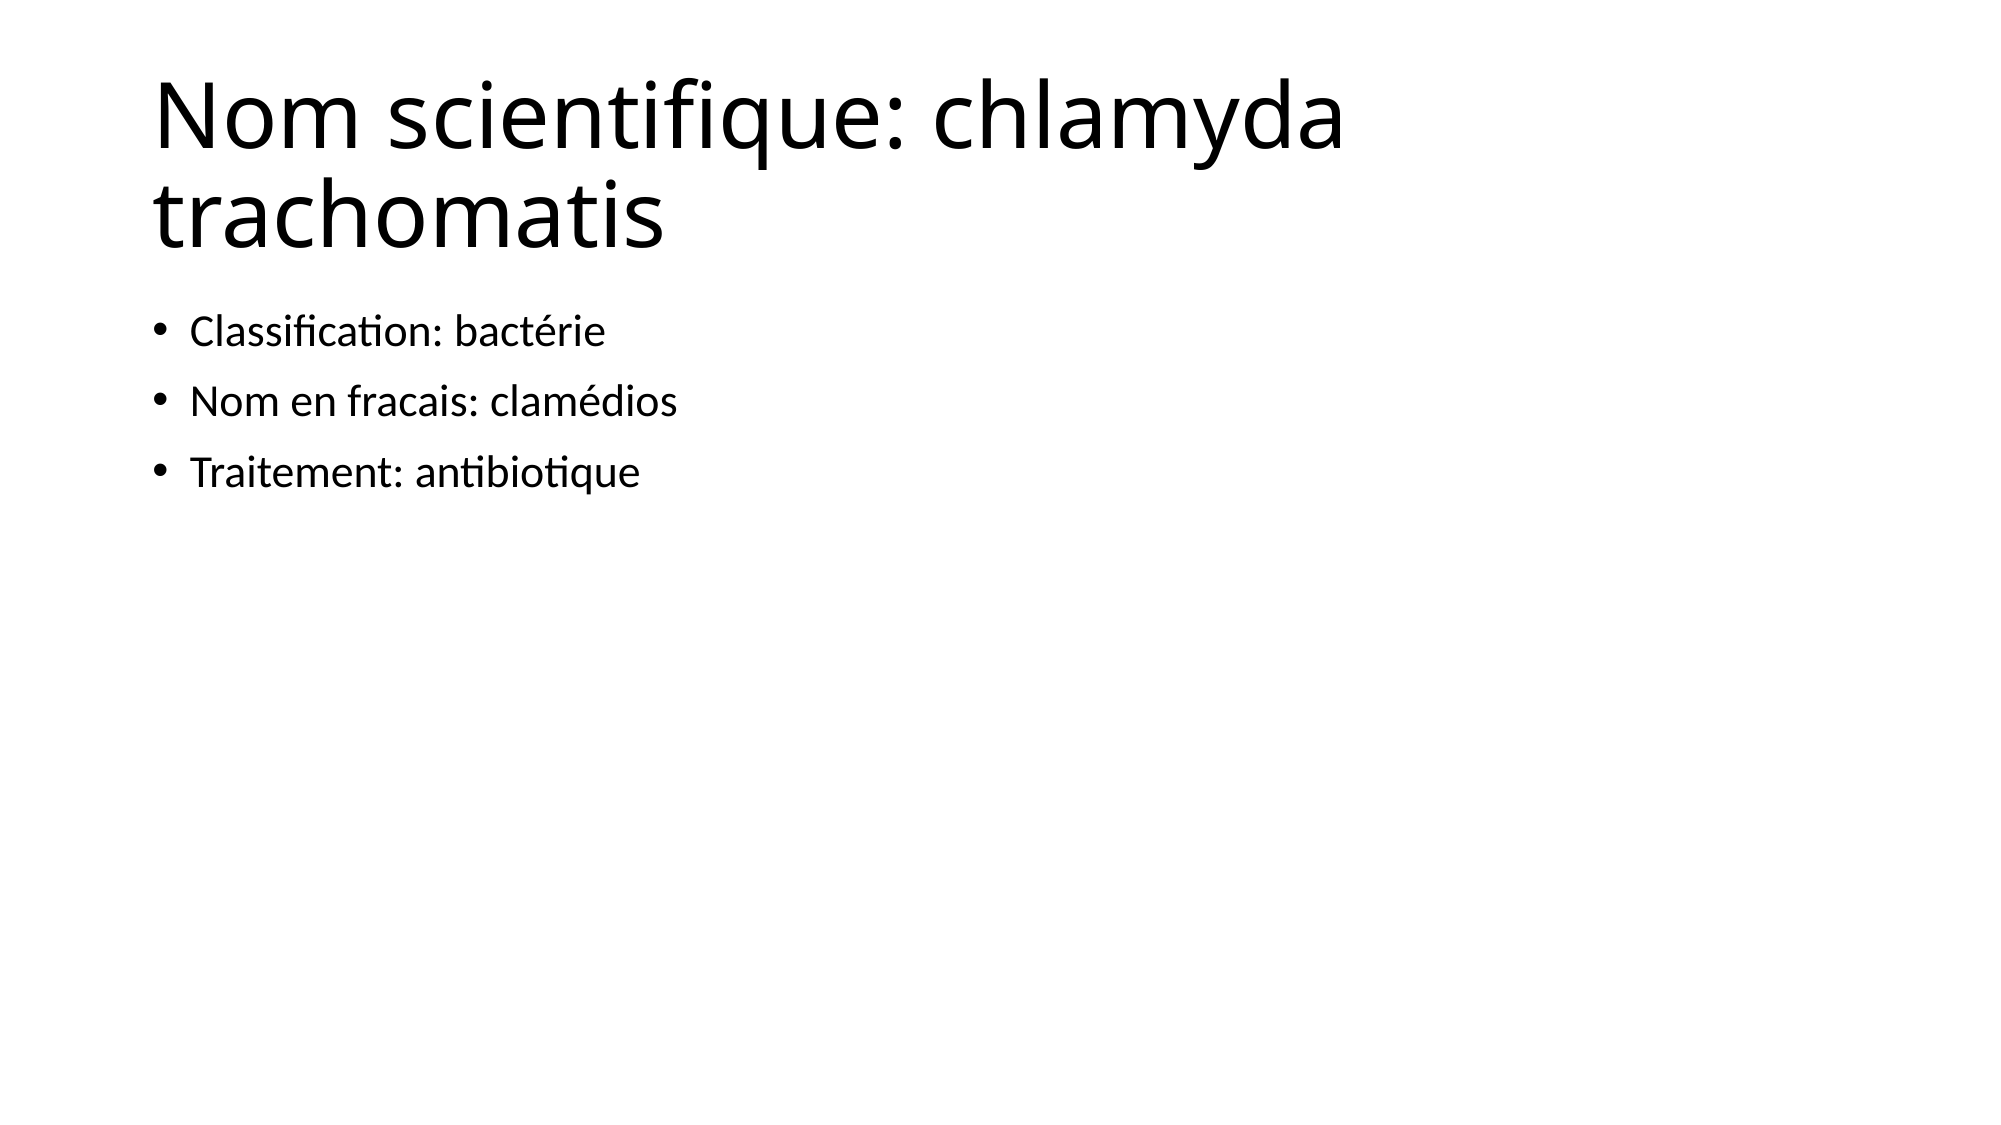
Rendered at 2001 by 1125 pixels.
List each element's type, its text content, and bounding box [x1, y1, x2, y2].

title Nom scientifique: chlamyda trachomatis [137, 59, 1863, 278]
list Classification: bactérie Nom en fracais: clamédios Traitement: antibiotique [137, 299, 1863, 1014]
